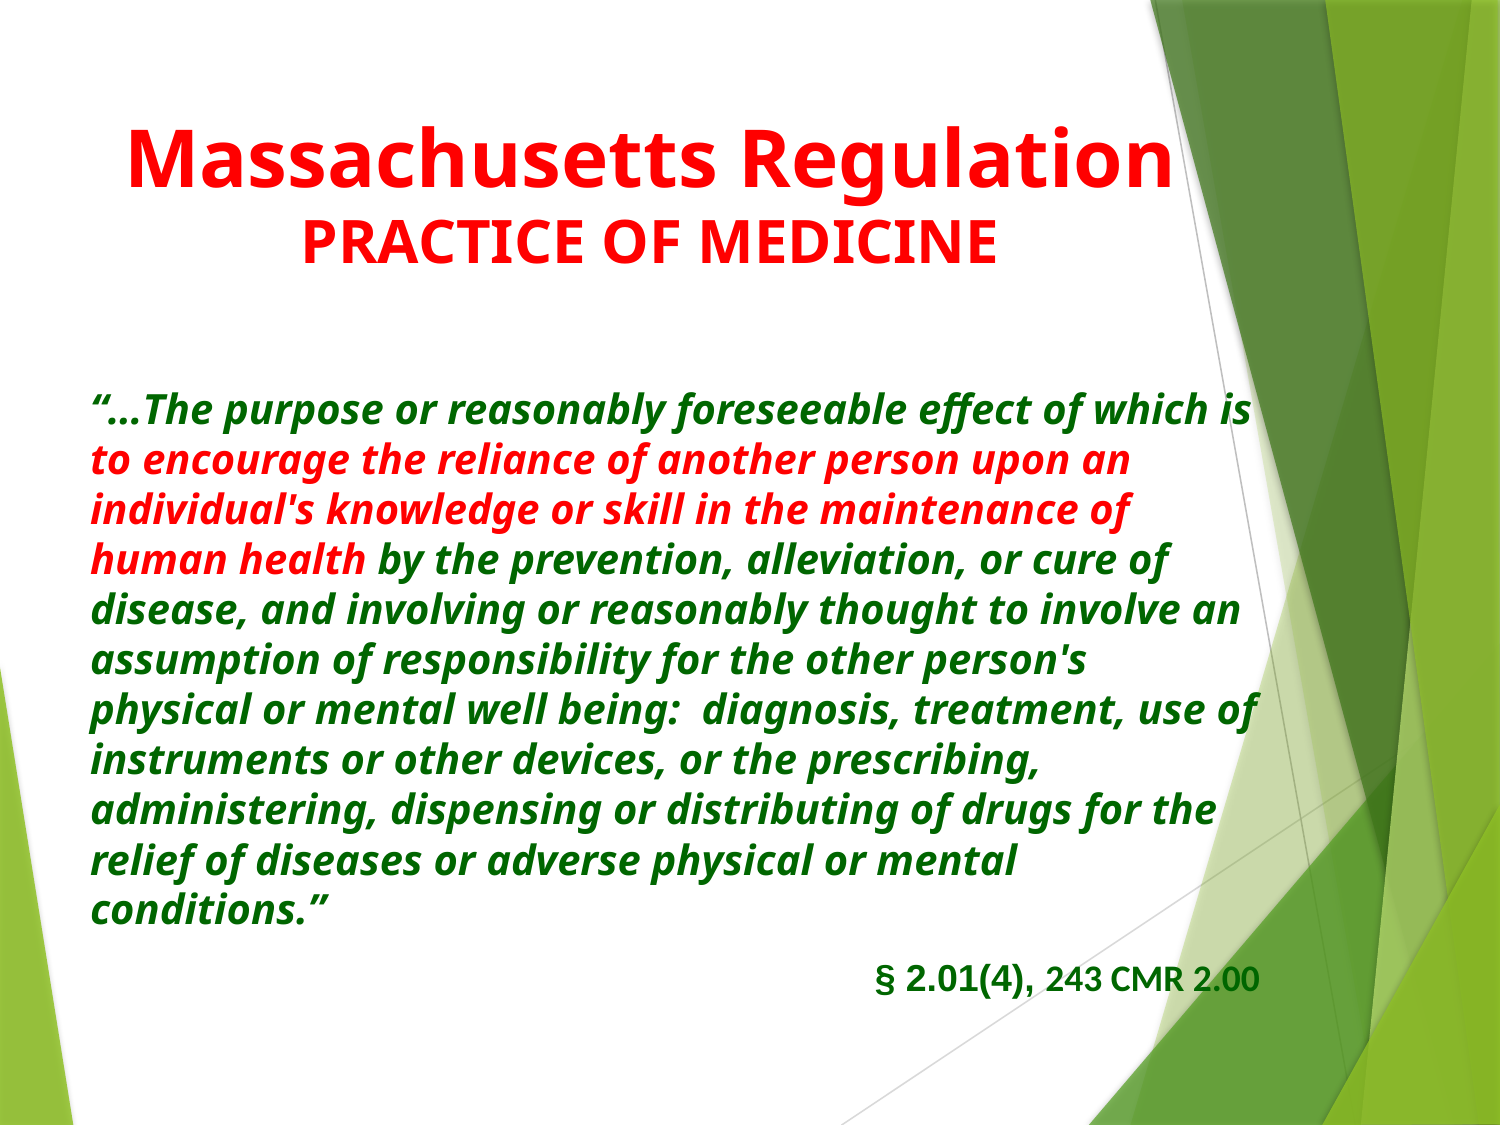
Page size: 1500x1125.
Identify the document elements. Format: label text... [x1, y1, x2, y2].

list “…The purpose or reasonably foreseeable effect of which is to encourage the reliance of another person upon an individual's knowledge or skill in the maintenance of human health by the prevention, alleviation, or cure of disease, and involving or reasonably thought to involve an assumption of responsibility for the other person's physical or mental well being: diagnosis, treatment, use of instruments or other devices, or the prescribing, administering, dispensing or distributing of drugs for the relief of diseases or adverse physical or mental conditions.” § 2.01(4), 243 CMR 2.00 [75, 375, 1275, 1063]
title Massachusetts Regulation PRACTICE OF MEDICINE [99, 99, 1200, 363]
